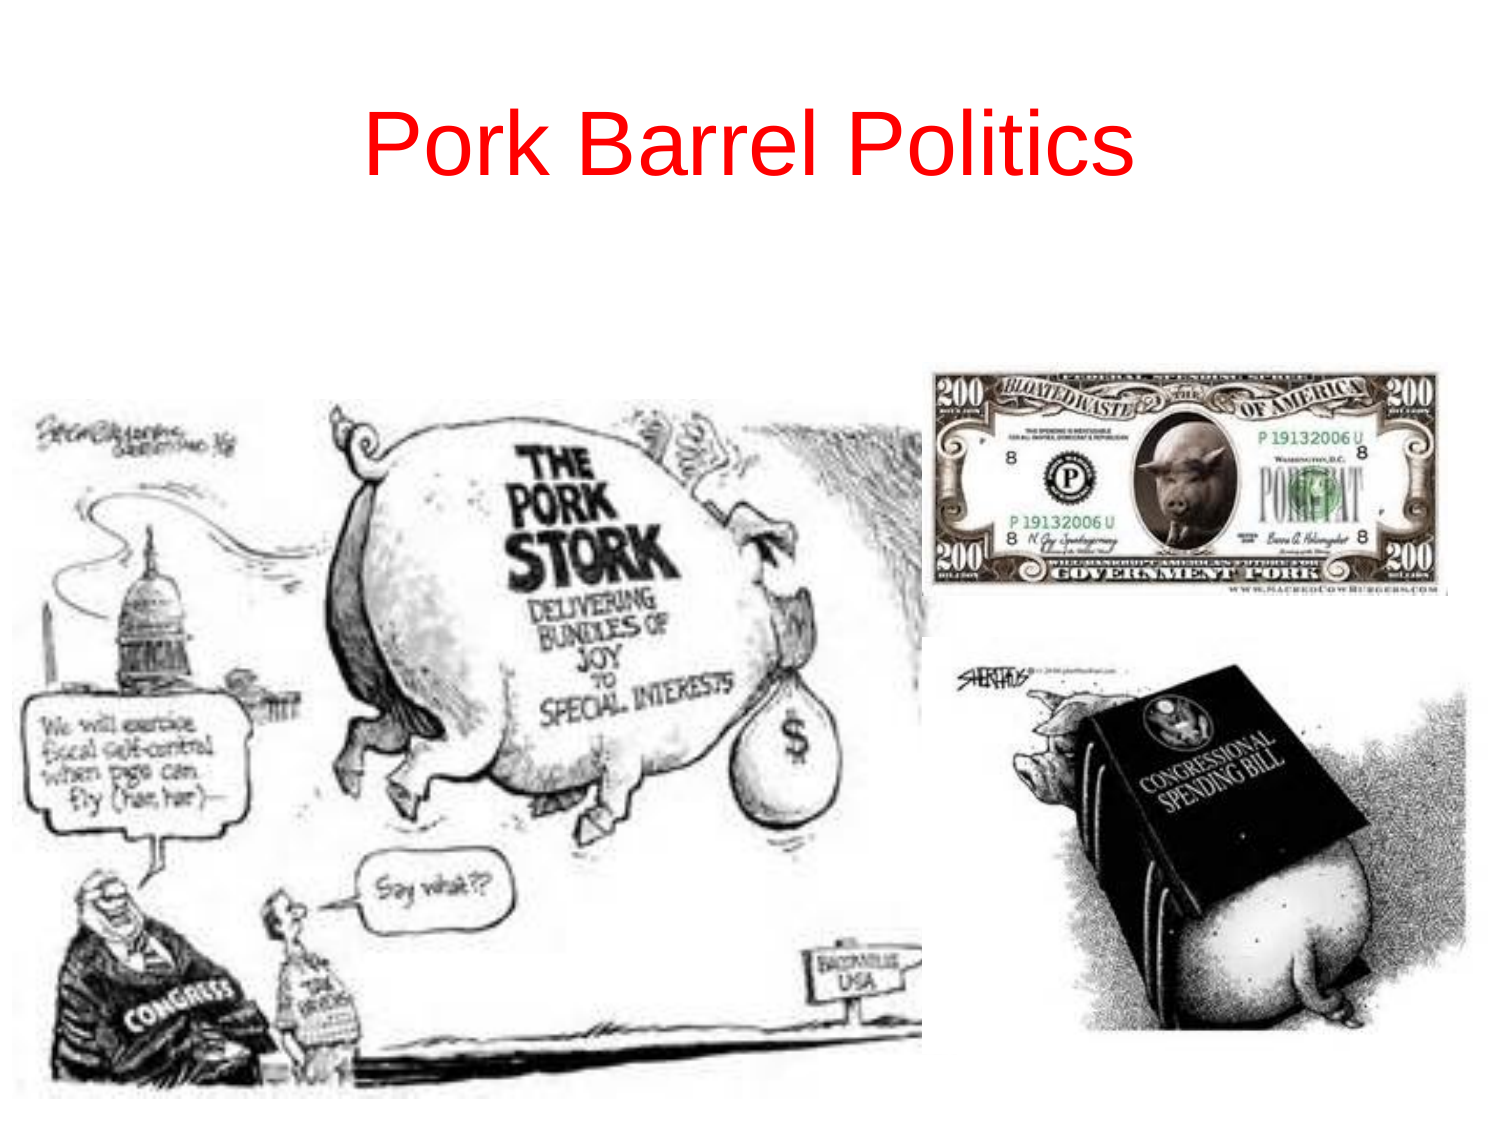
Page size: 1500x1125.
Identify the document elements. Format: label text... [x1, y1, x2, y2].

title Pork Barrel Politics [74, 44, 1426, 233]
picture [12, 362, 1495, 1099]
